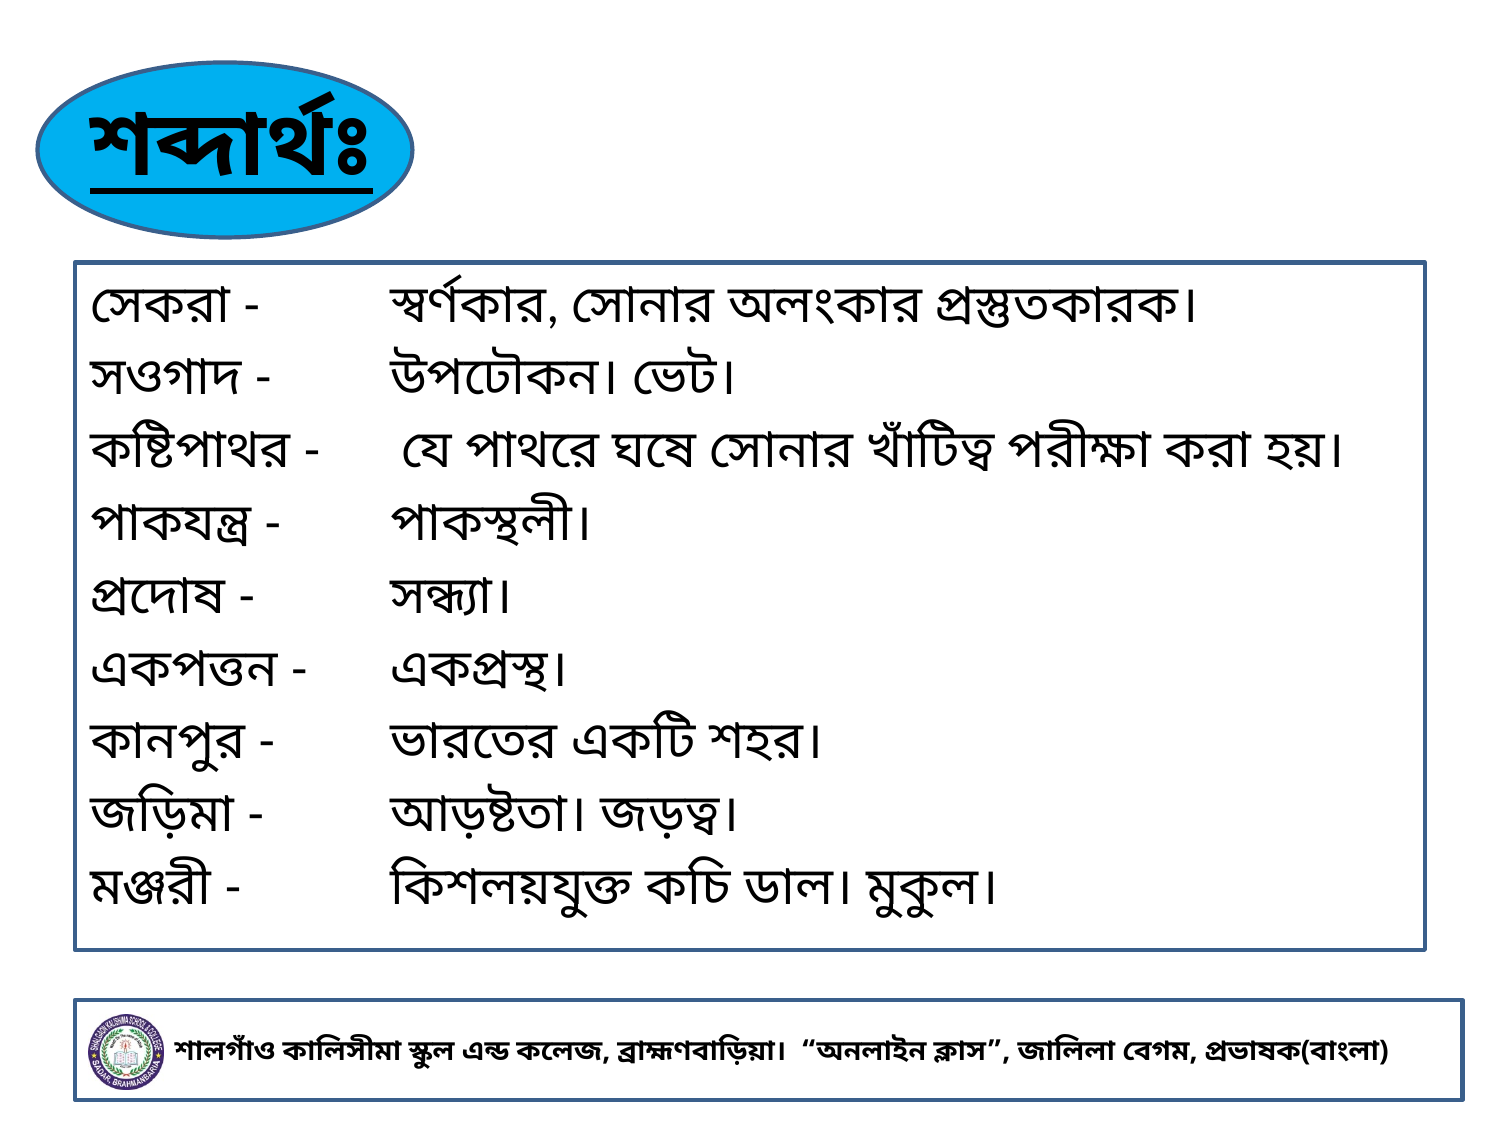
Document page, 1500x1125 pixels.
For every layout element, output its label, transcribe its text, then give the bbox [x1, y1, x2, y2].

text_box [73, 260, 1427, 952]
text_box [153, 233, 297, 240]
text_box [74, 999, 1463, 1101]
text_box [35, 94, 75, 205]
title শব্দার্থঃ [75, 45, 1425, 233]
